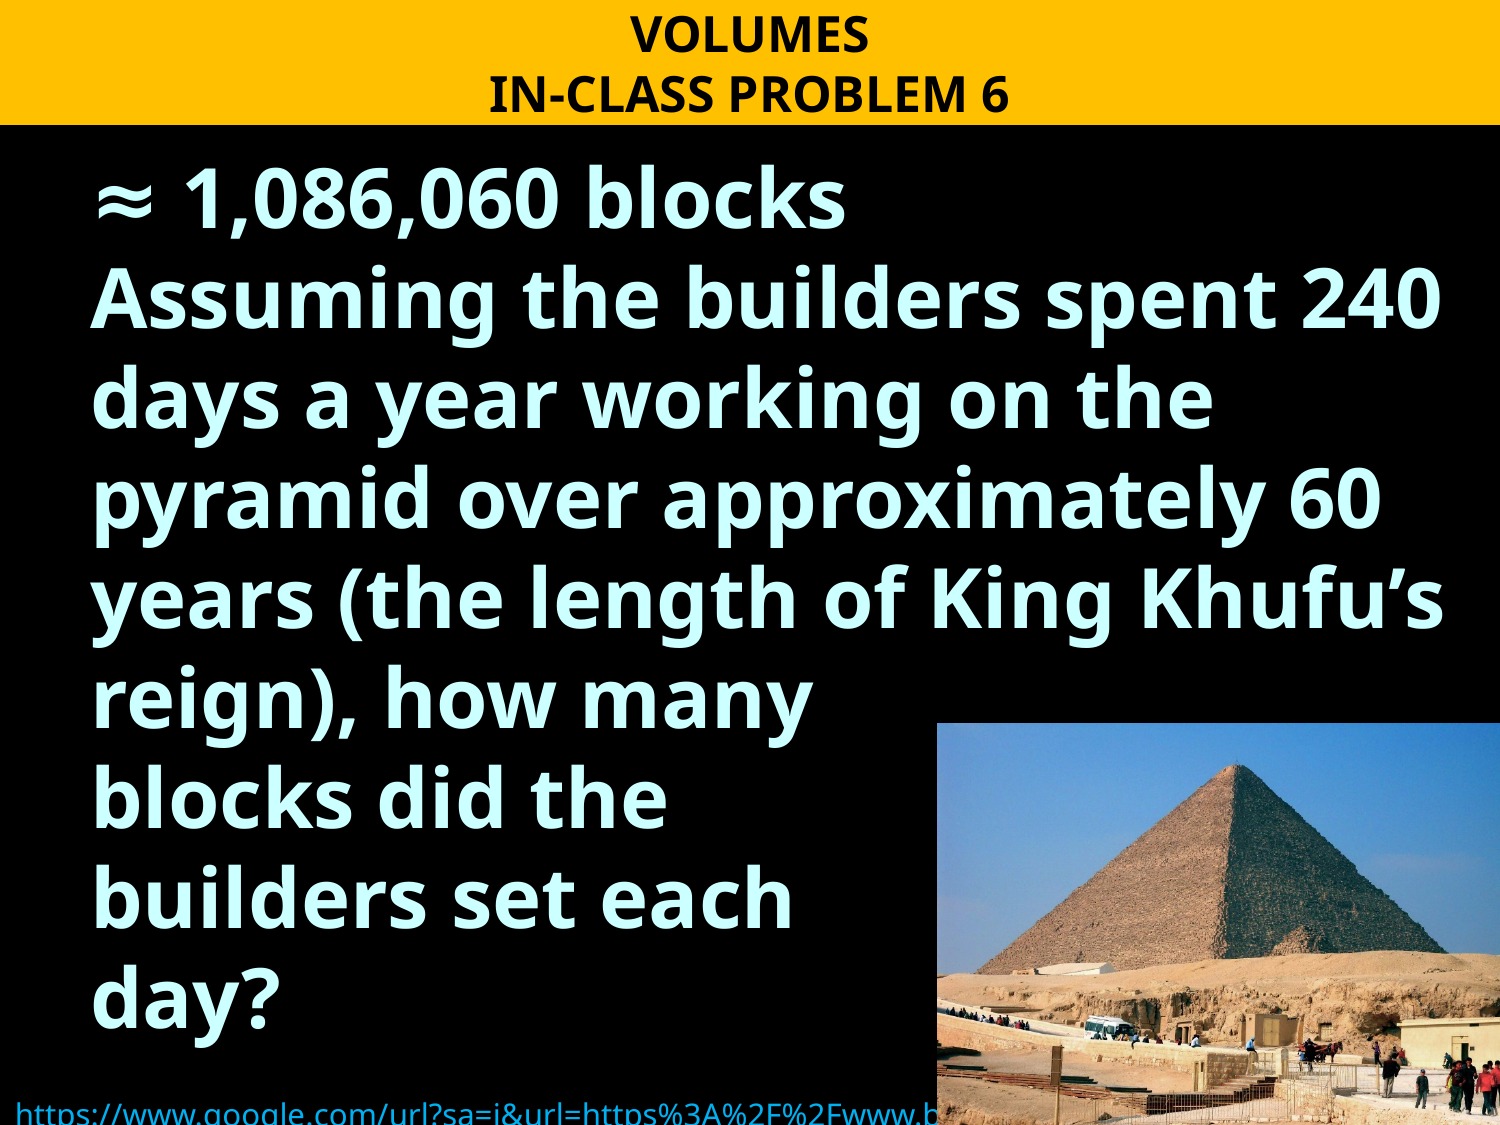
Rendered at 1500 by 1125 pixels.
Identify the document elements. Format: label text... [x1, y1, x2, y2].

list ≈ 1,086,060 blocks Assuming the builders spent 240 days a year working on the pyramid over approximately 60 years (the length of King Khufu’s reign), how many blocks did the builders set each day? [75, 137, 1500, 1063]
text_box https://www.google.com/url?sa=i&url=https%3A%2F%2Fwww.britannica.com%2Fplace%2FGreat-Pyramid&psig=AOvVaw2L_OI6TyEK0aBlRkfplu1e&ust=1626226167322000&source=images&cd=vfe&ved=0CAcQjRxqFwoTCIiF0Nry3vECFQAAAAAdAAAAABAP [0, 1087, 932, 1125]
picture [937, 722, 1500, 1125]
text_box VOLUMES IN-CLASS PROBLEM 6 [0, 0, 1500, 125]
